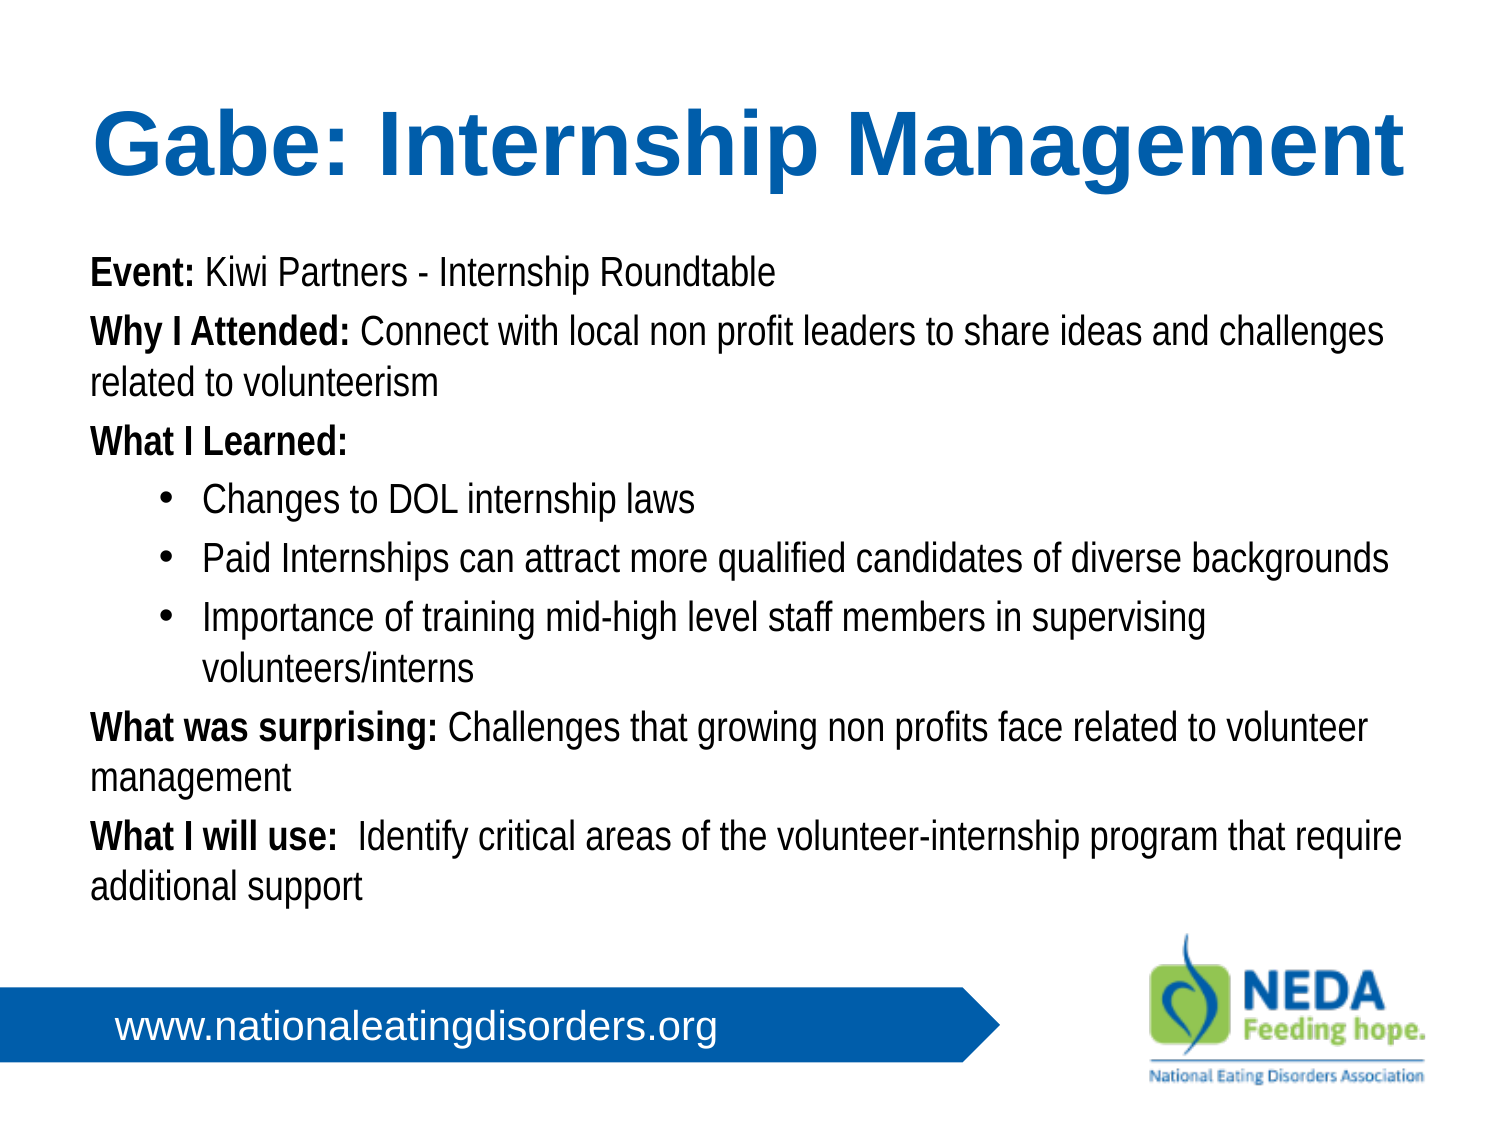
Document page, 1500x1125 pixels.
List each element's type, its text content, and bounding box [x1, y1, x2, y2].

list Event: Kiwi Partners - Internship Roundtable Why I Attended: Connect with local non profit leaders to share ideas and challenges related to volunteerism What I Learned: Changes to DOL internship laws Paid Internships can attract more qualified candidates of diverse backgrounds Importance of training mid-high level staff members in supervising volunteers/interns What was surprising: Challenges that growing non profits face related to volunteer management What I will use: Identify critical areas of the volunteer-internship program that require additional support [75, 237, 1425, 950]
picture [1137, 921, 1438, 1100]
title Gabe: Internship Management [75, 45, 1425, 233]
